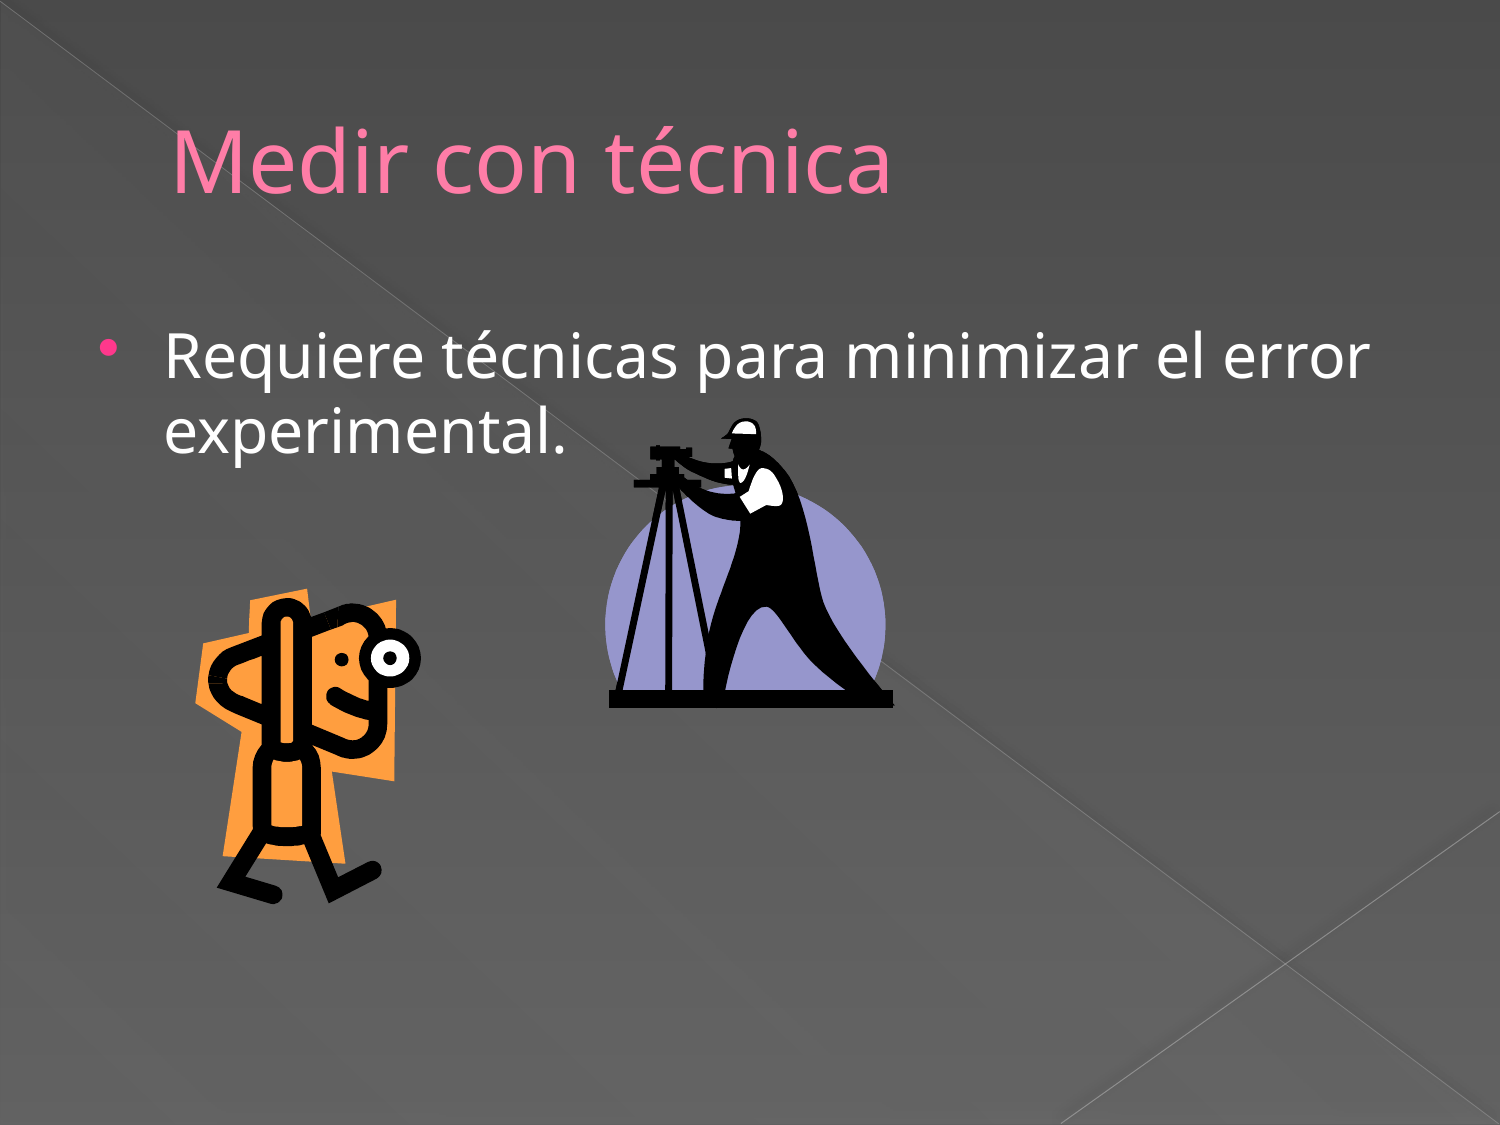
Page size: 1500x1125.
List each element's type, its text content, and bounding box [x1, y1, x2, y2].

picture [195, 588, 422, 906]
picture [604, 416, 895, 709]
title Medir con técnica [75, 43, 1425, 274]
list Requiere técnicas para minimizar el error experimental. [75, 308, 1425, 1059]
